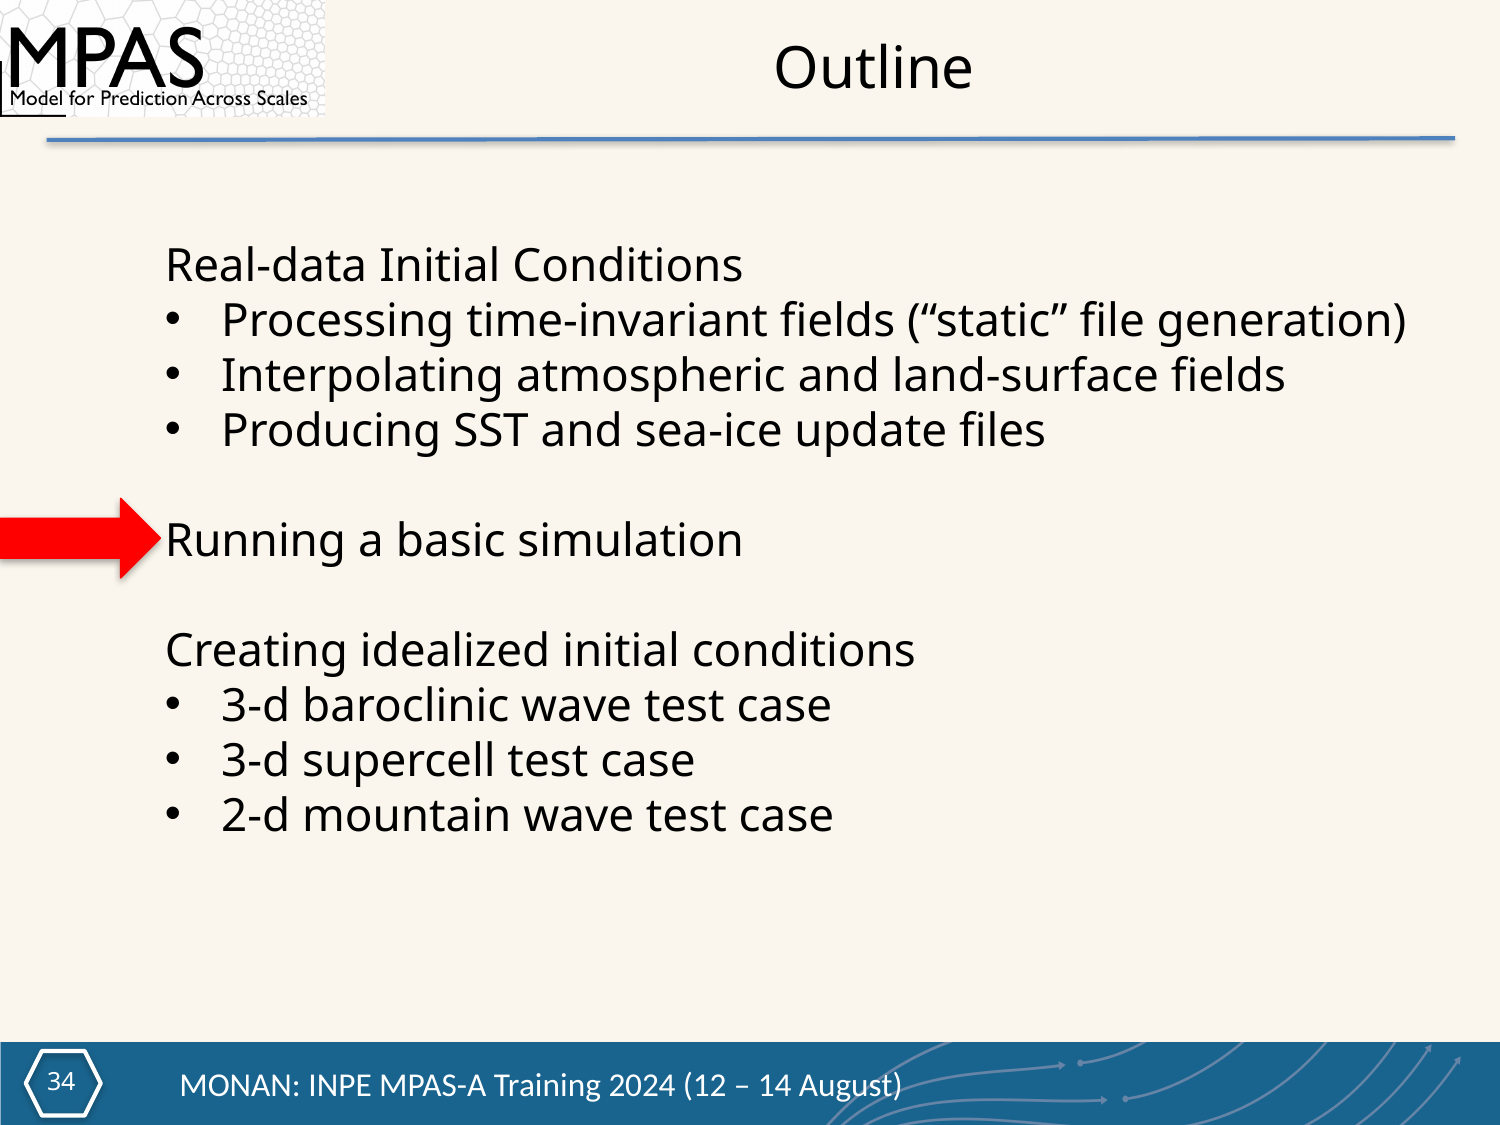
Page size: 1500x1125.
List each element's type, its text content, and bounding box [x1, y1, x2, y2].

text_box [0, 497, 161, 579]
title Outline [325, 25, 1424, 124]
text_box Real-data Initial Conditions Processing time-invariant fields (“static” file generation) Interpolating atmospheric and land-surface fields Producing SST and sea-ice update files Running a basic simulation Creating idealized initial conditions 3-d baroclinic wave test case 3-d supercell test case 2-d mountain wave test case [149, 228, 1423, 848]
picture [0, 0, 325, 117]
picture [0, 1042, 1500, 1125]
slide_number 33 [23, 1053, 99, 1113]
